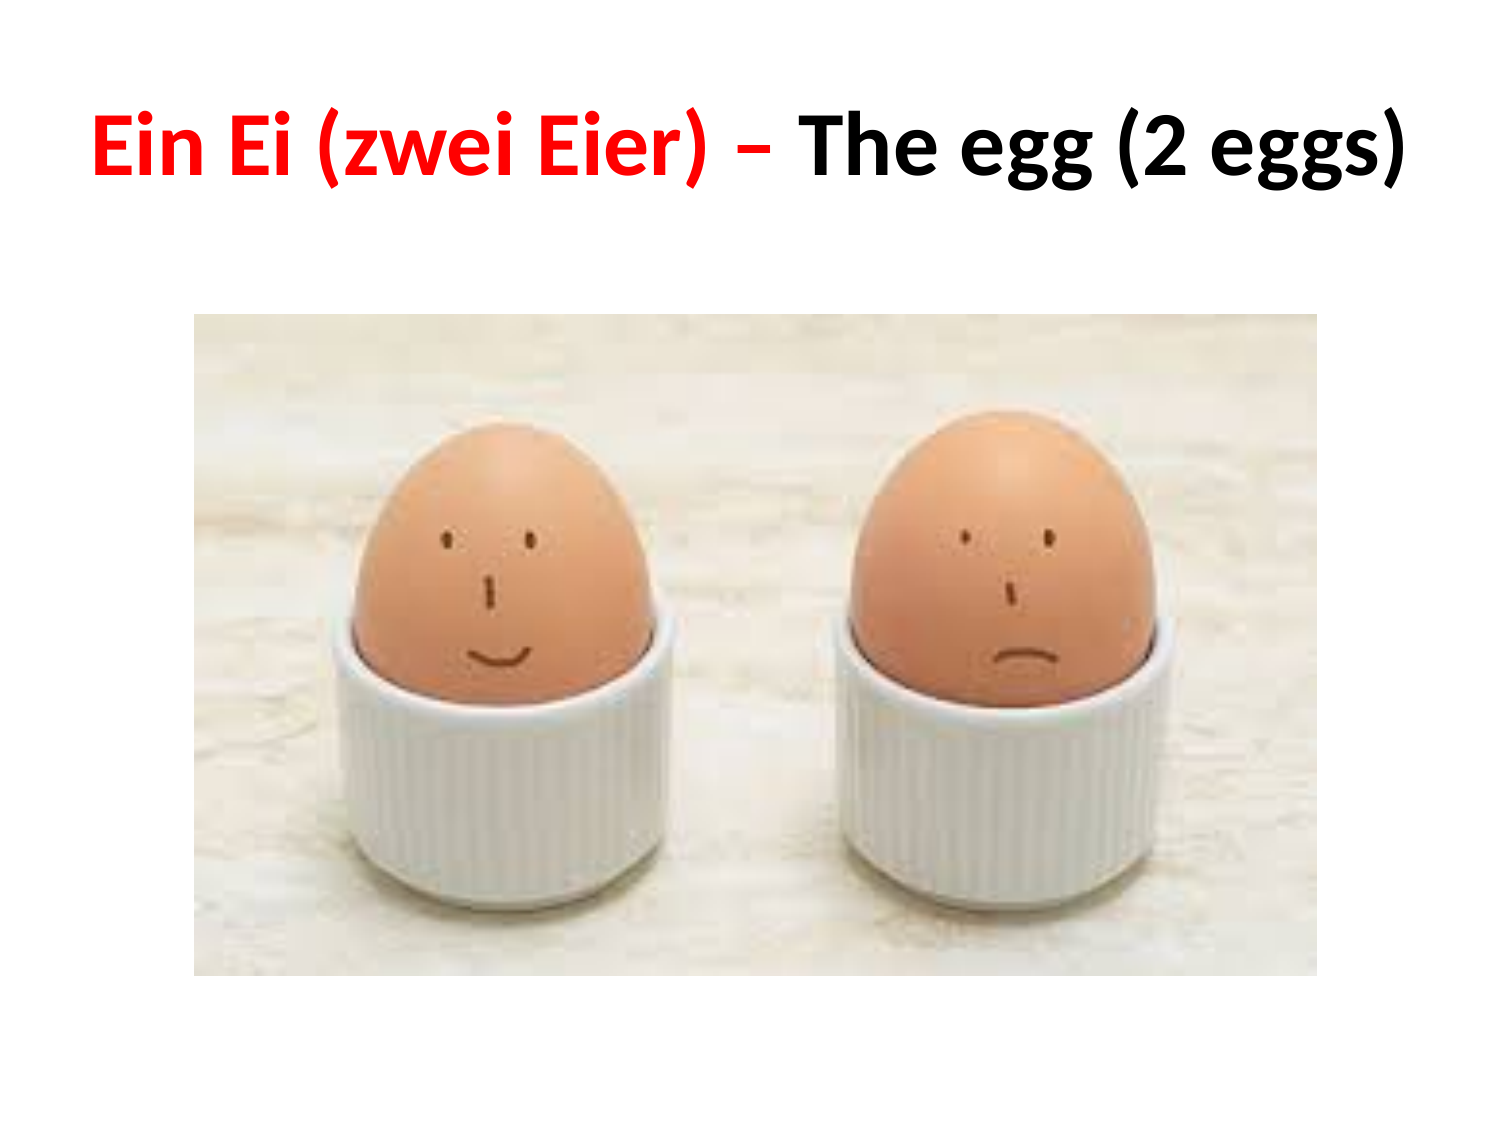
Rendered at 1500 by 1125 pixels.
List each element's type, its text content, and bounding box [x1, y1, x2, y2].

text_box [8, 0, 828, 321]
title Ein Ei (zwei Eier) – The egg (2 eggs) [828, 45, 1425, 233]
picture [194, 314, 1318, 977]
